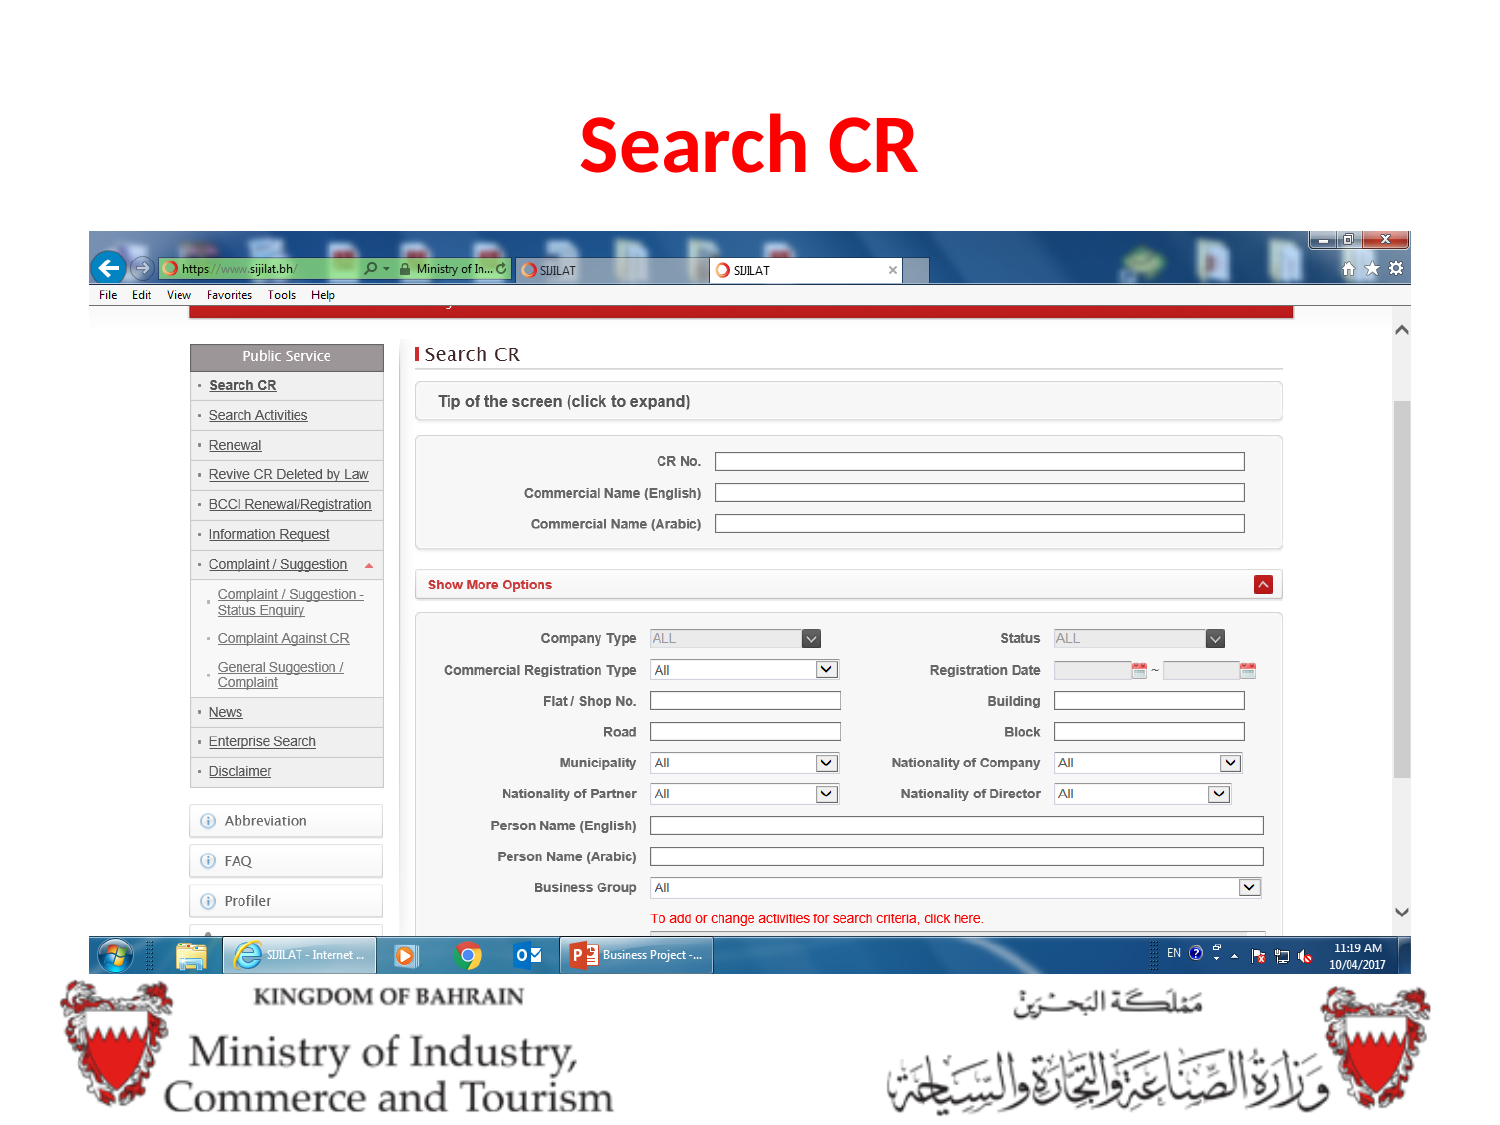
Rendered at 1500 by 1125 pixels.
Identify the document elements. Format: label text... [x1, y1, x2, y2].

picture [1, 972, 676, 1125]
title Search CR [75, 45, 1425, 233]
picture [826, 972, 1500, 1125]
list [89, 231, 1411, 975]
